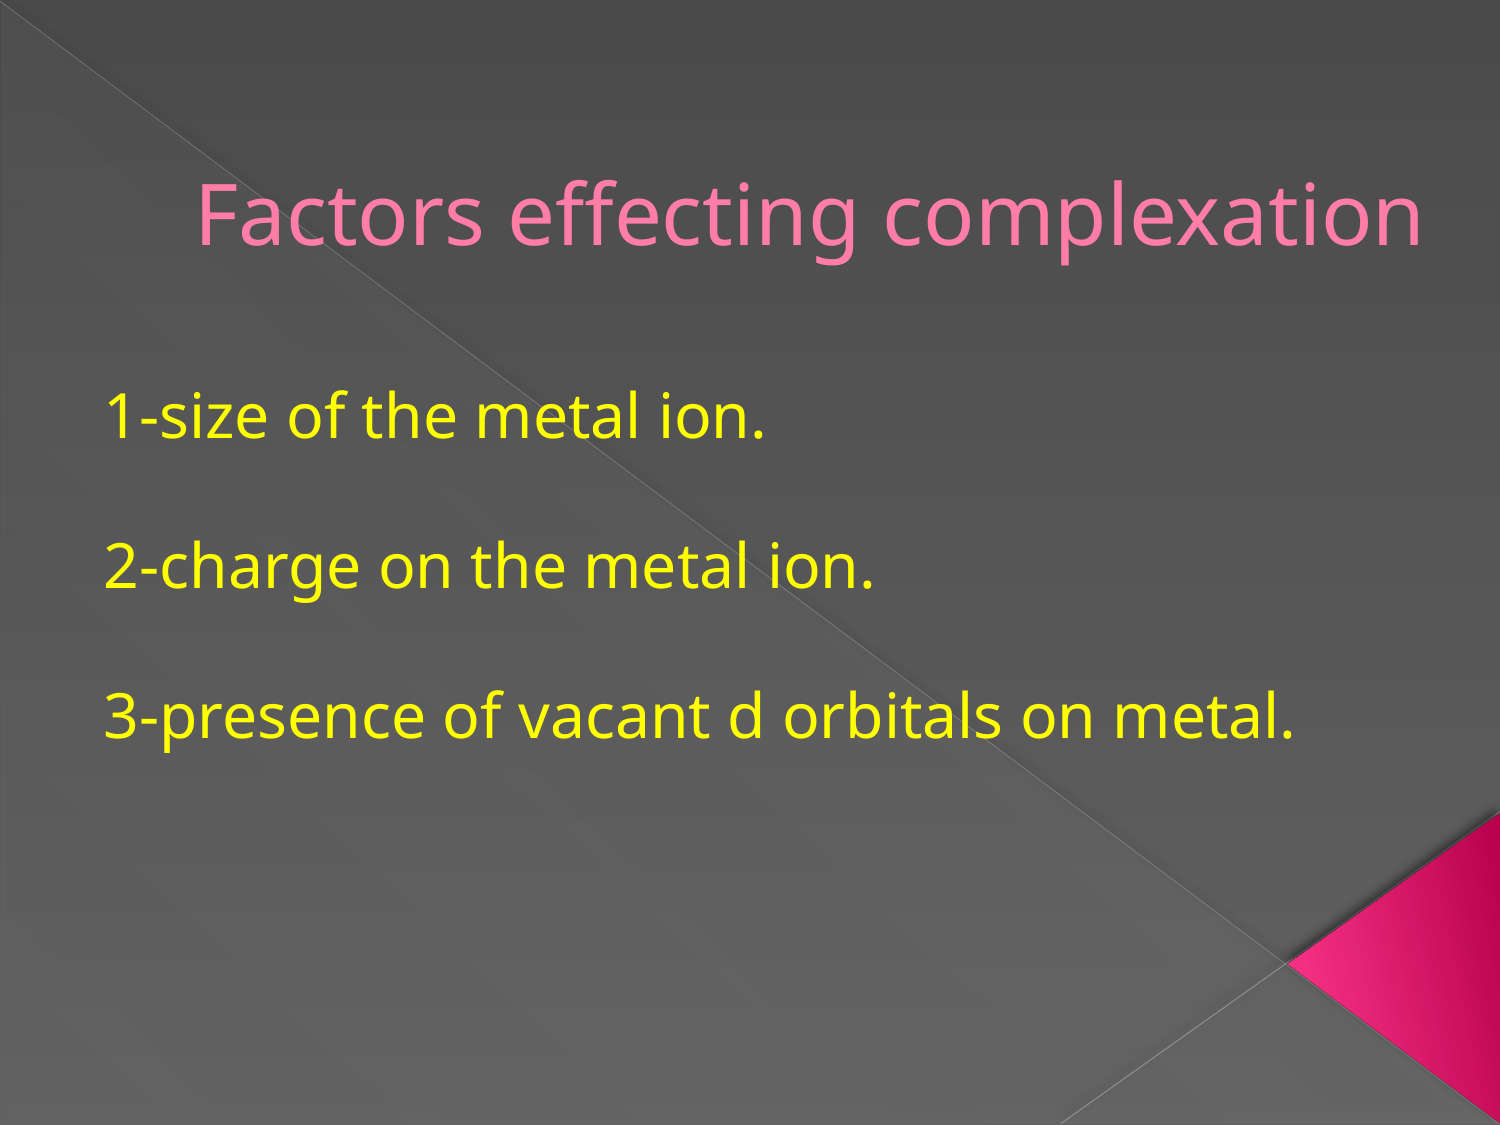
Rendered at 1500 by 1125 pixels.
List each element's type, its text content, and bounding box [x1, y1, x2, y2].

subtitle 1-size of the metal ion. 2-charge on the metal ion. 3-presence of vacant d orbitals on metal. [88, 369, 1412, 762]
title Factors effecting complexation [58, 127, 1442, 270]
